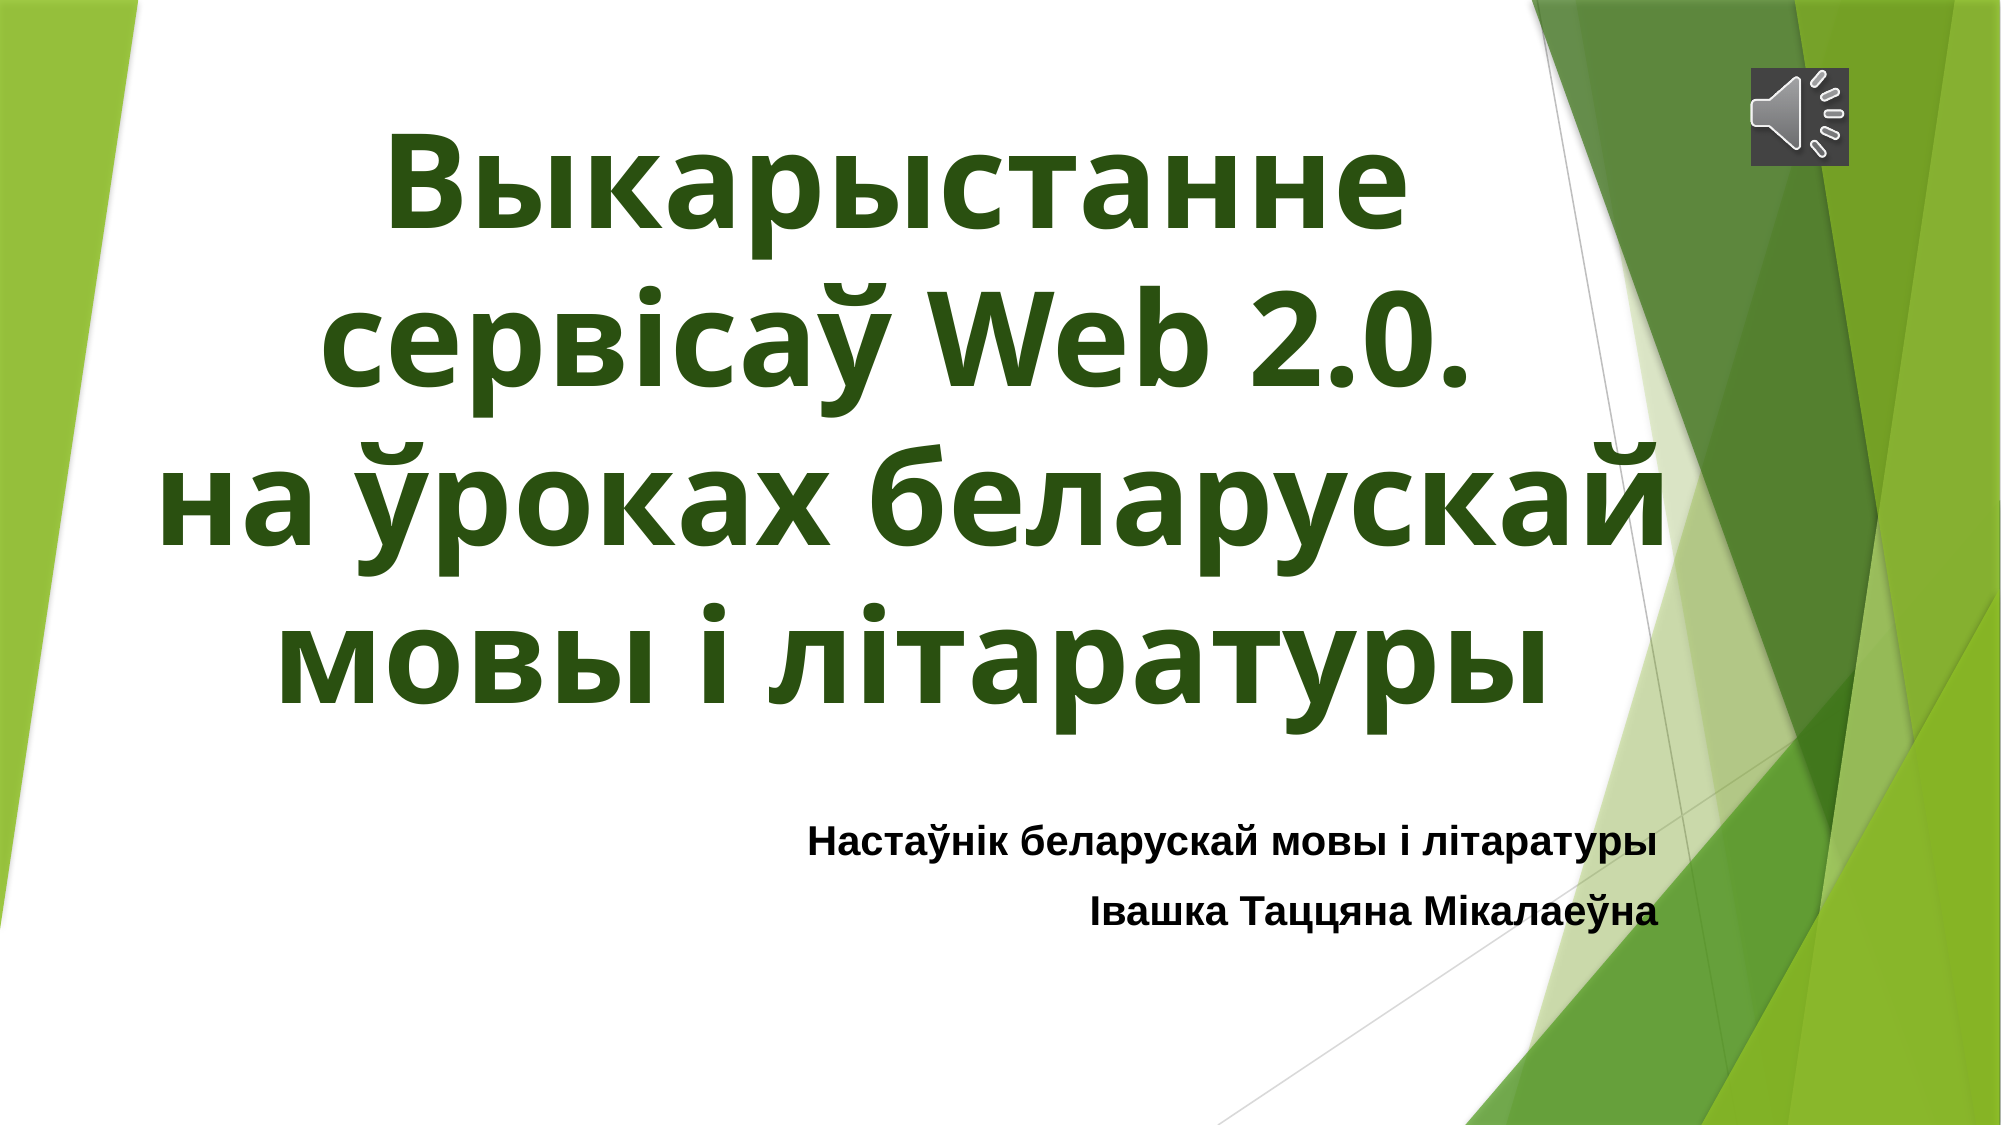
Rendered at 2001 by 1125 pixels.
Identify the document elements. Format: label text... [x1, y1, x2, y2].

title Выкарыстанне сервісаў Web 2.0. на ўроках беларускай мовы і літаратуры [77, 85, 1750, 738]
picture [1749, 66, 1851, 168]
subtitle Настаўнік беларускай мовы і літаратуры Івашка Таццяна Мікалаеўна [249, 805, 1674, 1057]
